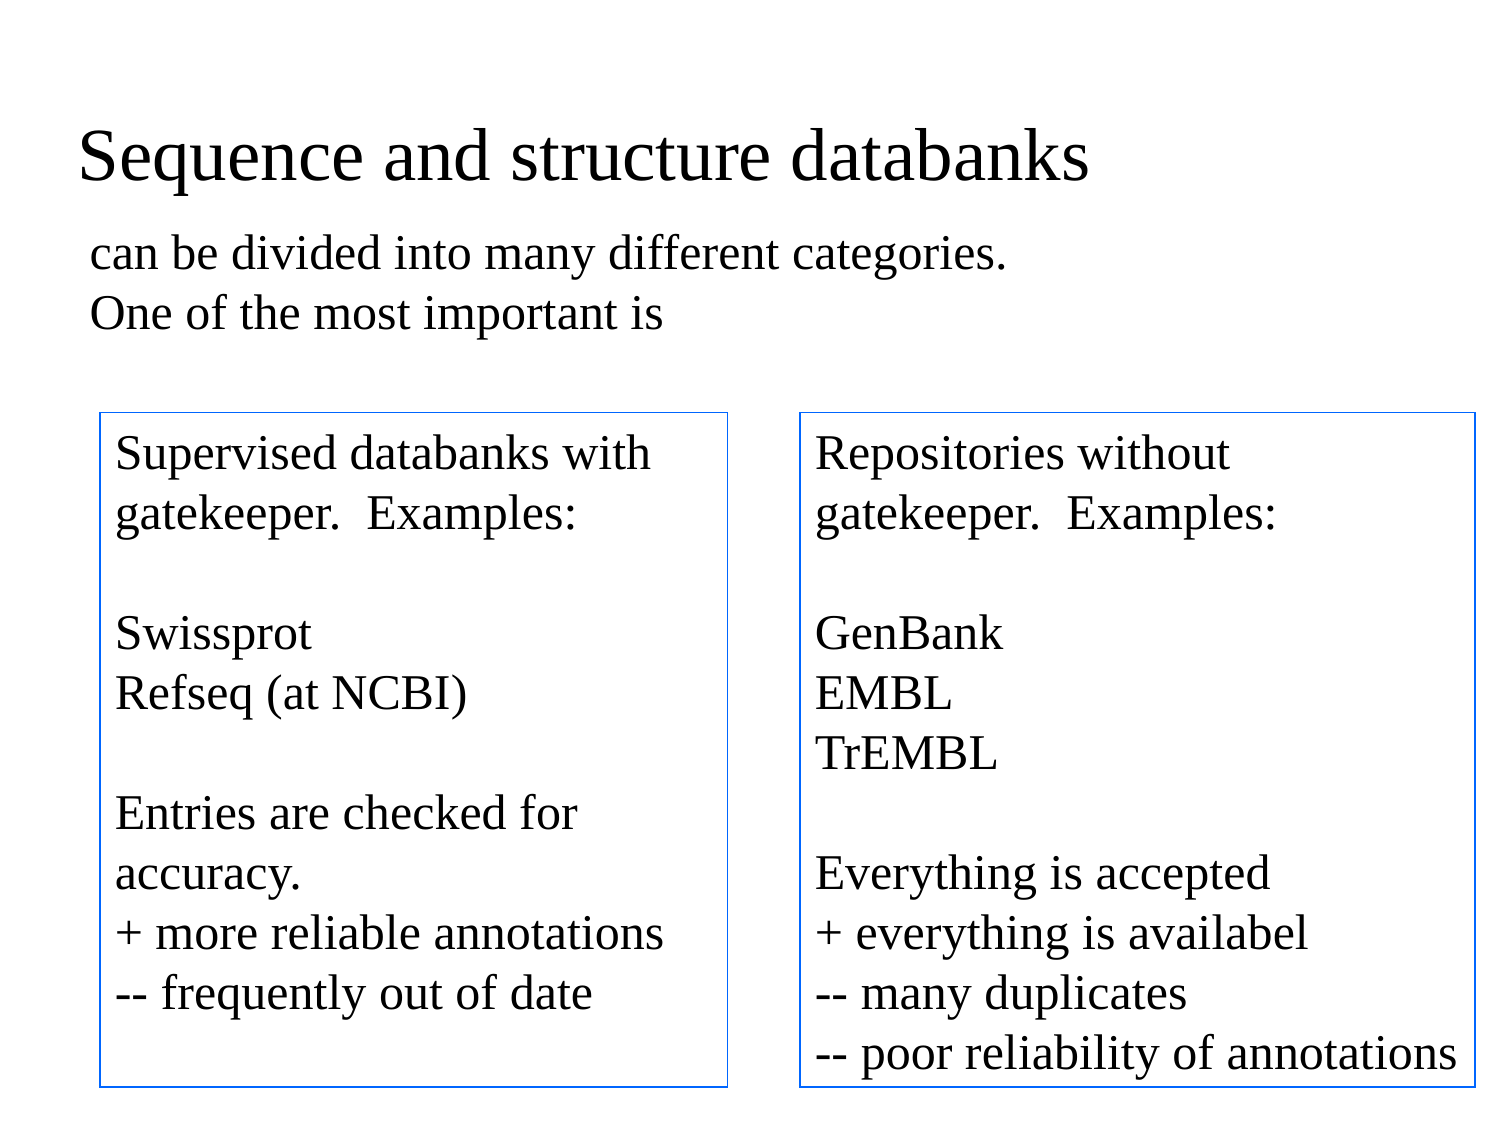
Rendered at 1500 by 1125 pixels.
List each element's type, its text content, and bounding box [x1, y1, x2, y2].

title Sequence and structure databanks [62, 49, 1338, 238]
text_box Supervised databanks with gatekeeper. Examples: Swissprot Refseq (at NCBI) Entries are checked for accuracy. + more reliable annotations -- frequently out of date [99, 412, 728, 1088]
text_box Repositories without gatekeeper. Examples: GenBank EMBL TrEMBL Everything is accepted + everything is availabel -- many duplicates -- poor reliability of annotations [799, 412, 1475, 1088]
text_box can be divided into many different categories. One of the most important is [74, 212, 1049, 348]
